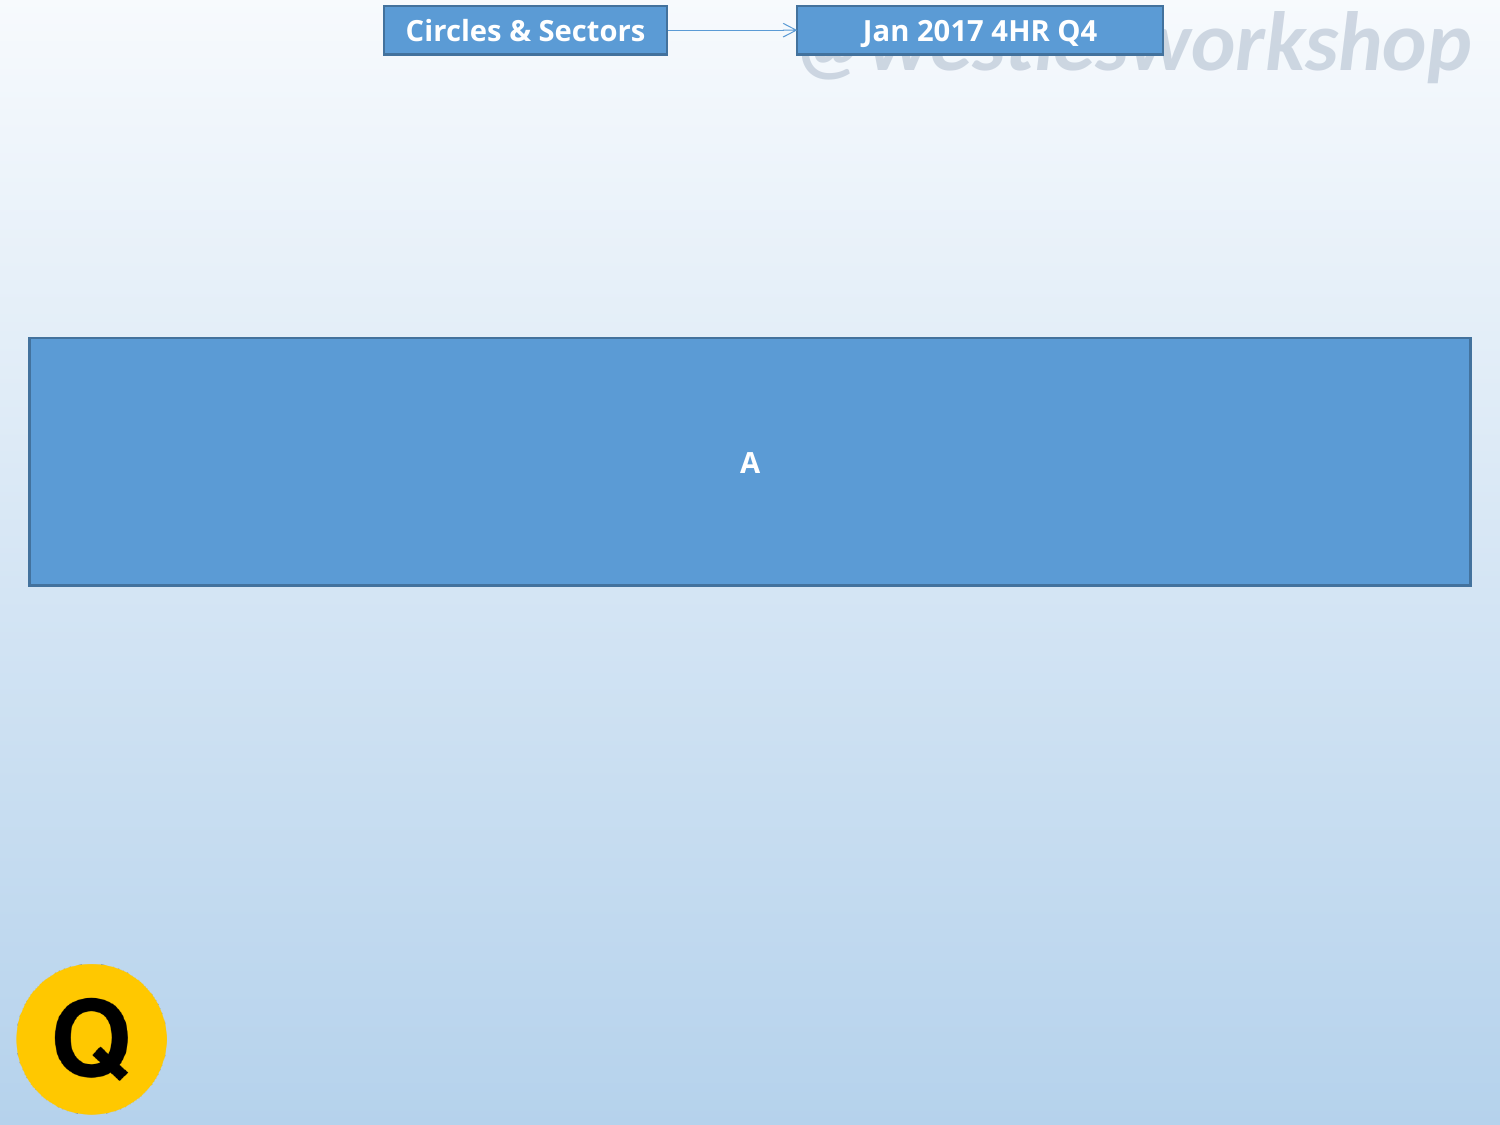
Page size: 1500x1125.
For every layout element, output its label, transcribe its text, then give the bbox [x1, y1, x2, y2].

text_box Circles & Sectors [383, 5, 668, 56]
picture [29, 338, 1471, 586]
picture [0, 940, 191, 1125]
text_box Jan 2017 4HR Q4 [796, 5, 1164, 56]
